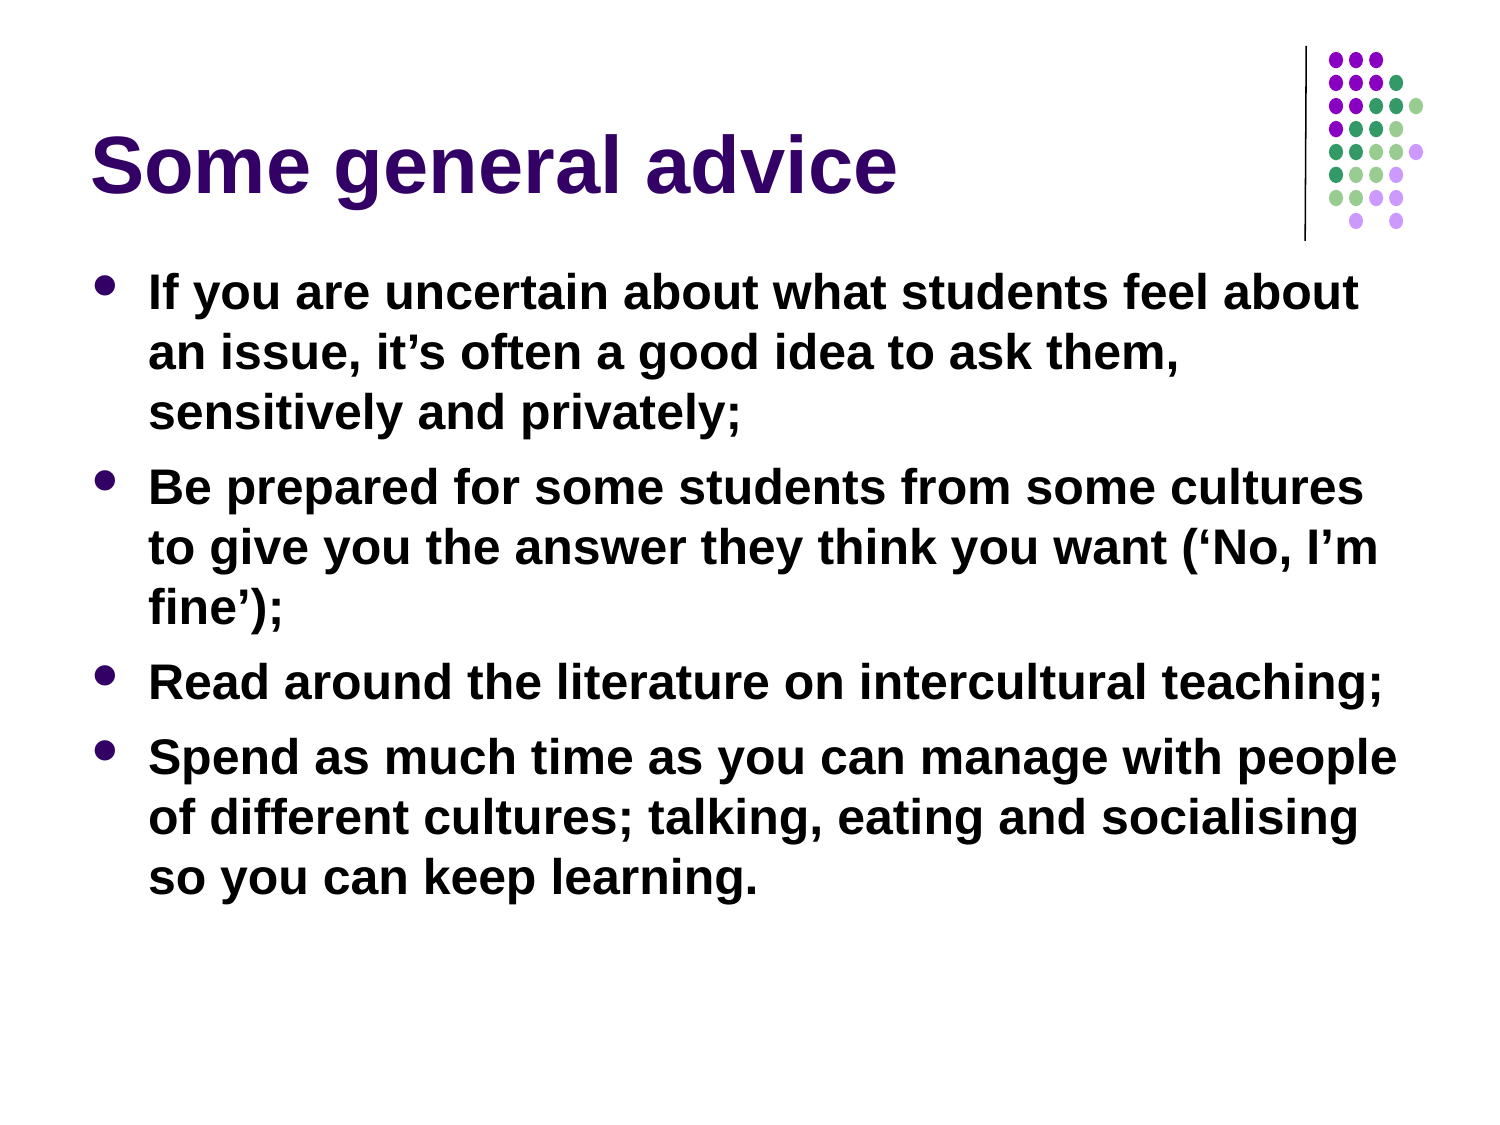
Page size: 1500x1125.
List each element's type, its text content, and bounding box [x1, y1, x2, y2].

title Some general advice [75, 40, 1313, 218]
list If you are uncertain about what students feel about an issue, it’s often a good idea to ask them, sensitively and privately; Be prepared for some students from some cultures to give you the answer they think you want (‘No, I’m fine’); Read around the literature on intercultural teaching; Spend as much time as you can manage with people of different cultures; talking, eating and socialising so you can keep learning. [76, 252, 1427, 1039]
